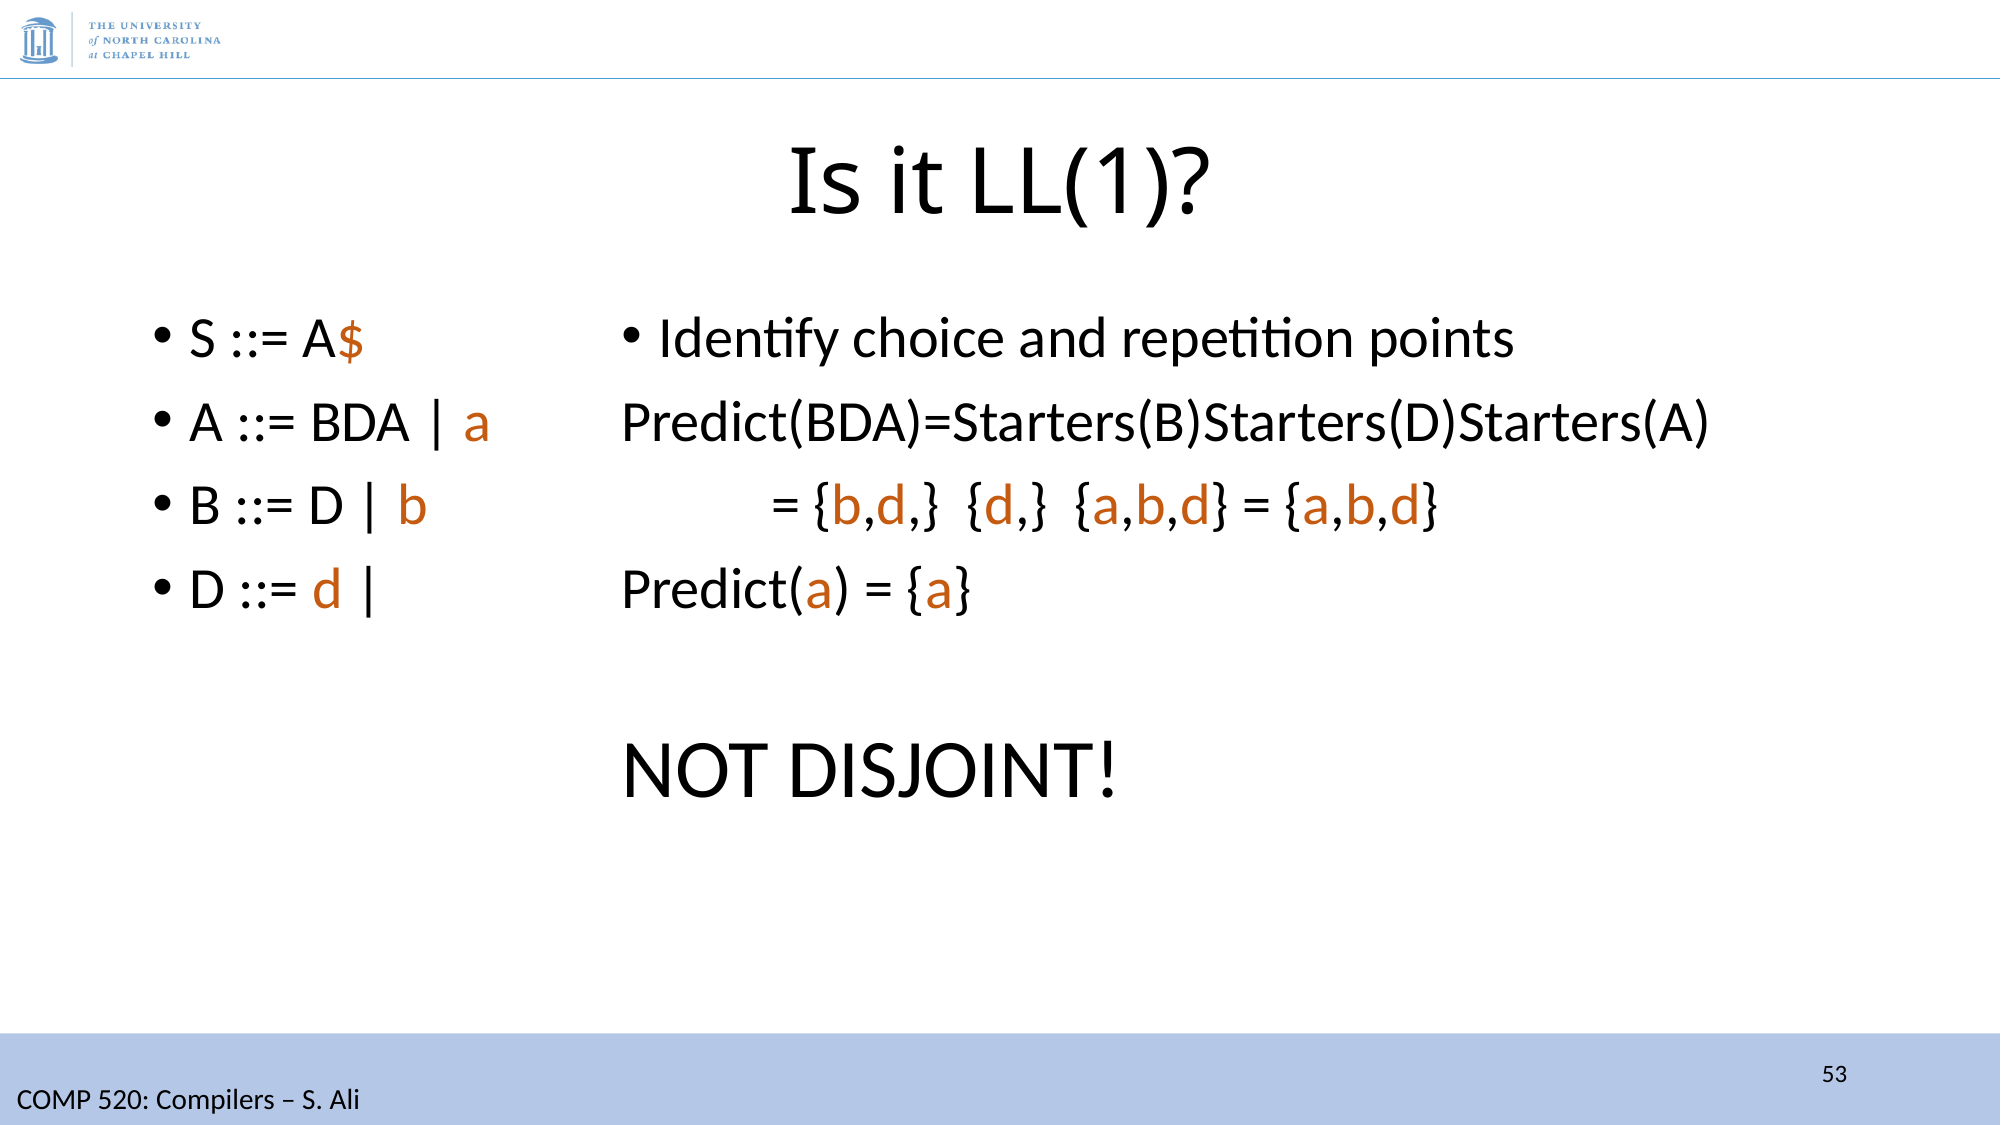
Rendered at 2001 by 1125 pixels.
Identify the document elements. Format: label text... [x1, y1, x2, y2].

text_box COMP 520: Compilers – S. Ali [2, 1072, 376, 1123]
slide_number 53 [1412, 1042, 1863, 1103]
picture [16, 12, 228, 67]
title Is it LL(1)? [137, 89, 1863, 278]
text_box [0, 1032, 2000, 1125]
